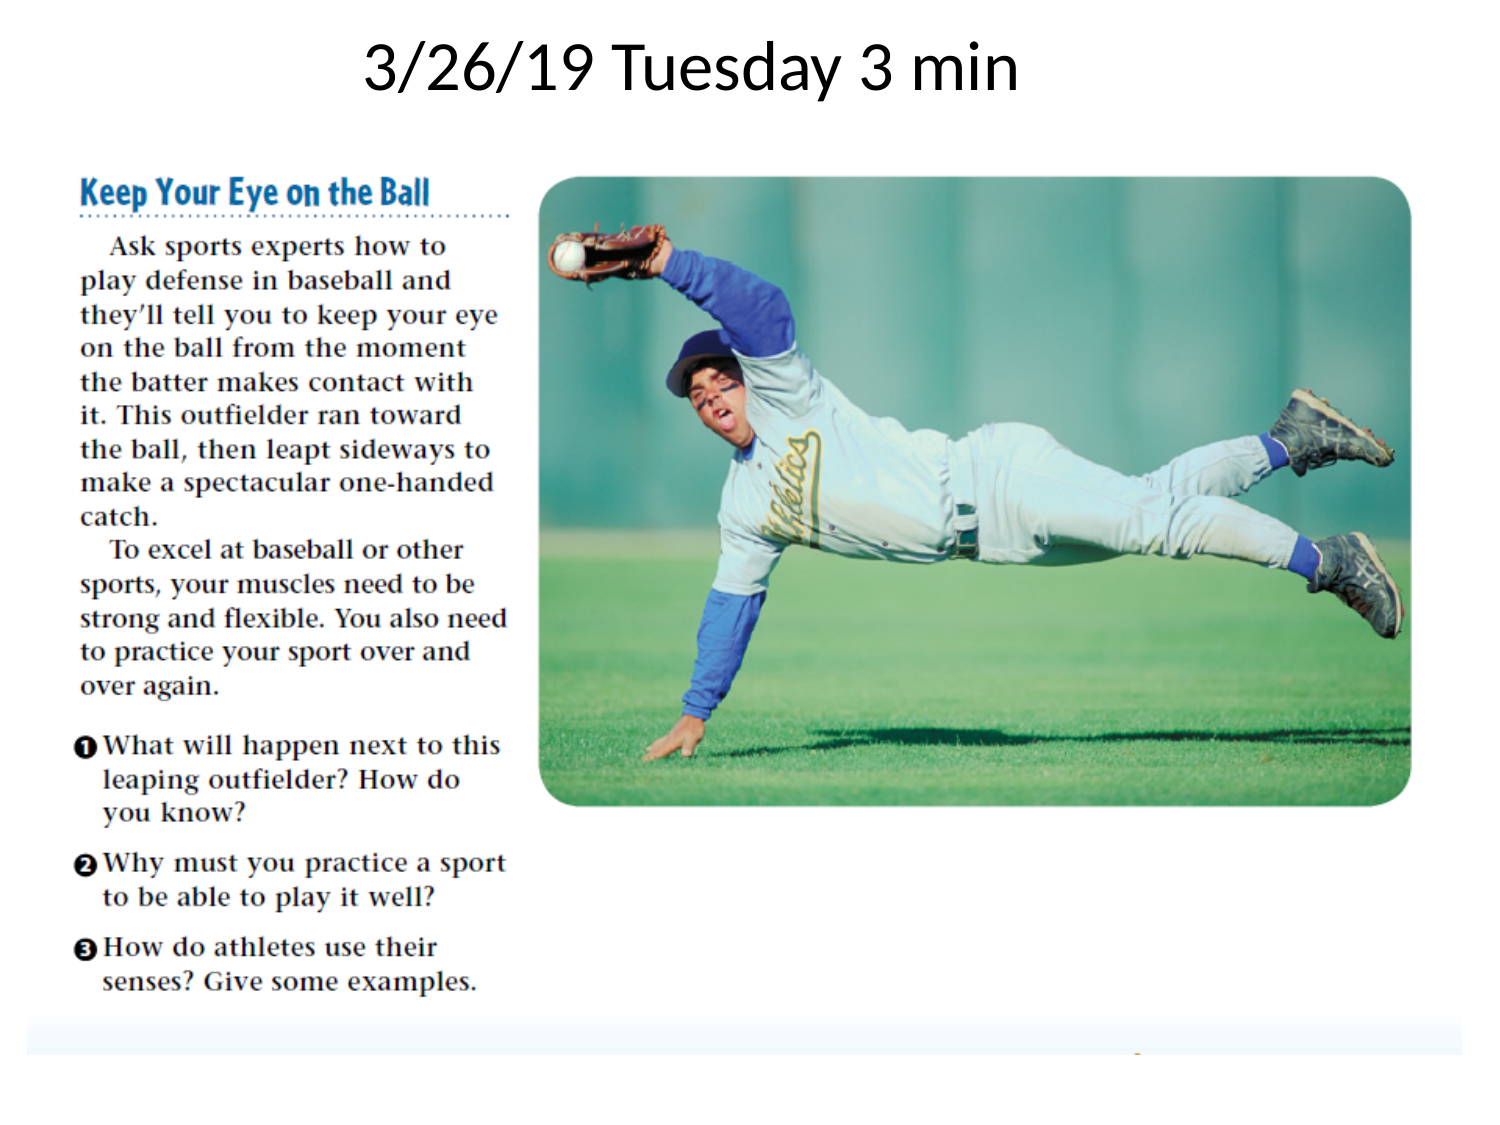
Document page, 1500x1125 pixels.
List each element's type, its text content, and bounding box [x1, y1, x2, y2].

title 3/26/19 Tuesday 3 min [62, 12, 1338, 113]
picture [27, 149, 1463, 1055]
